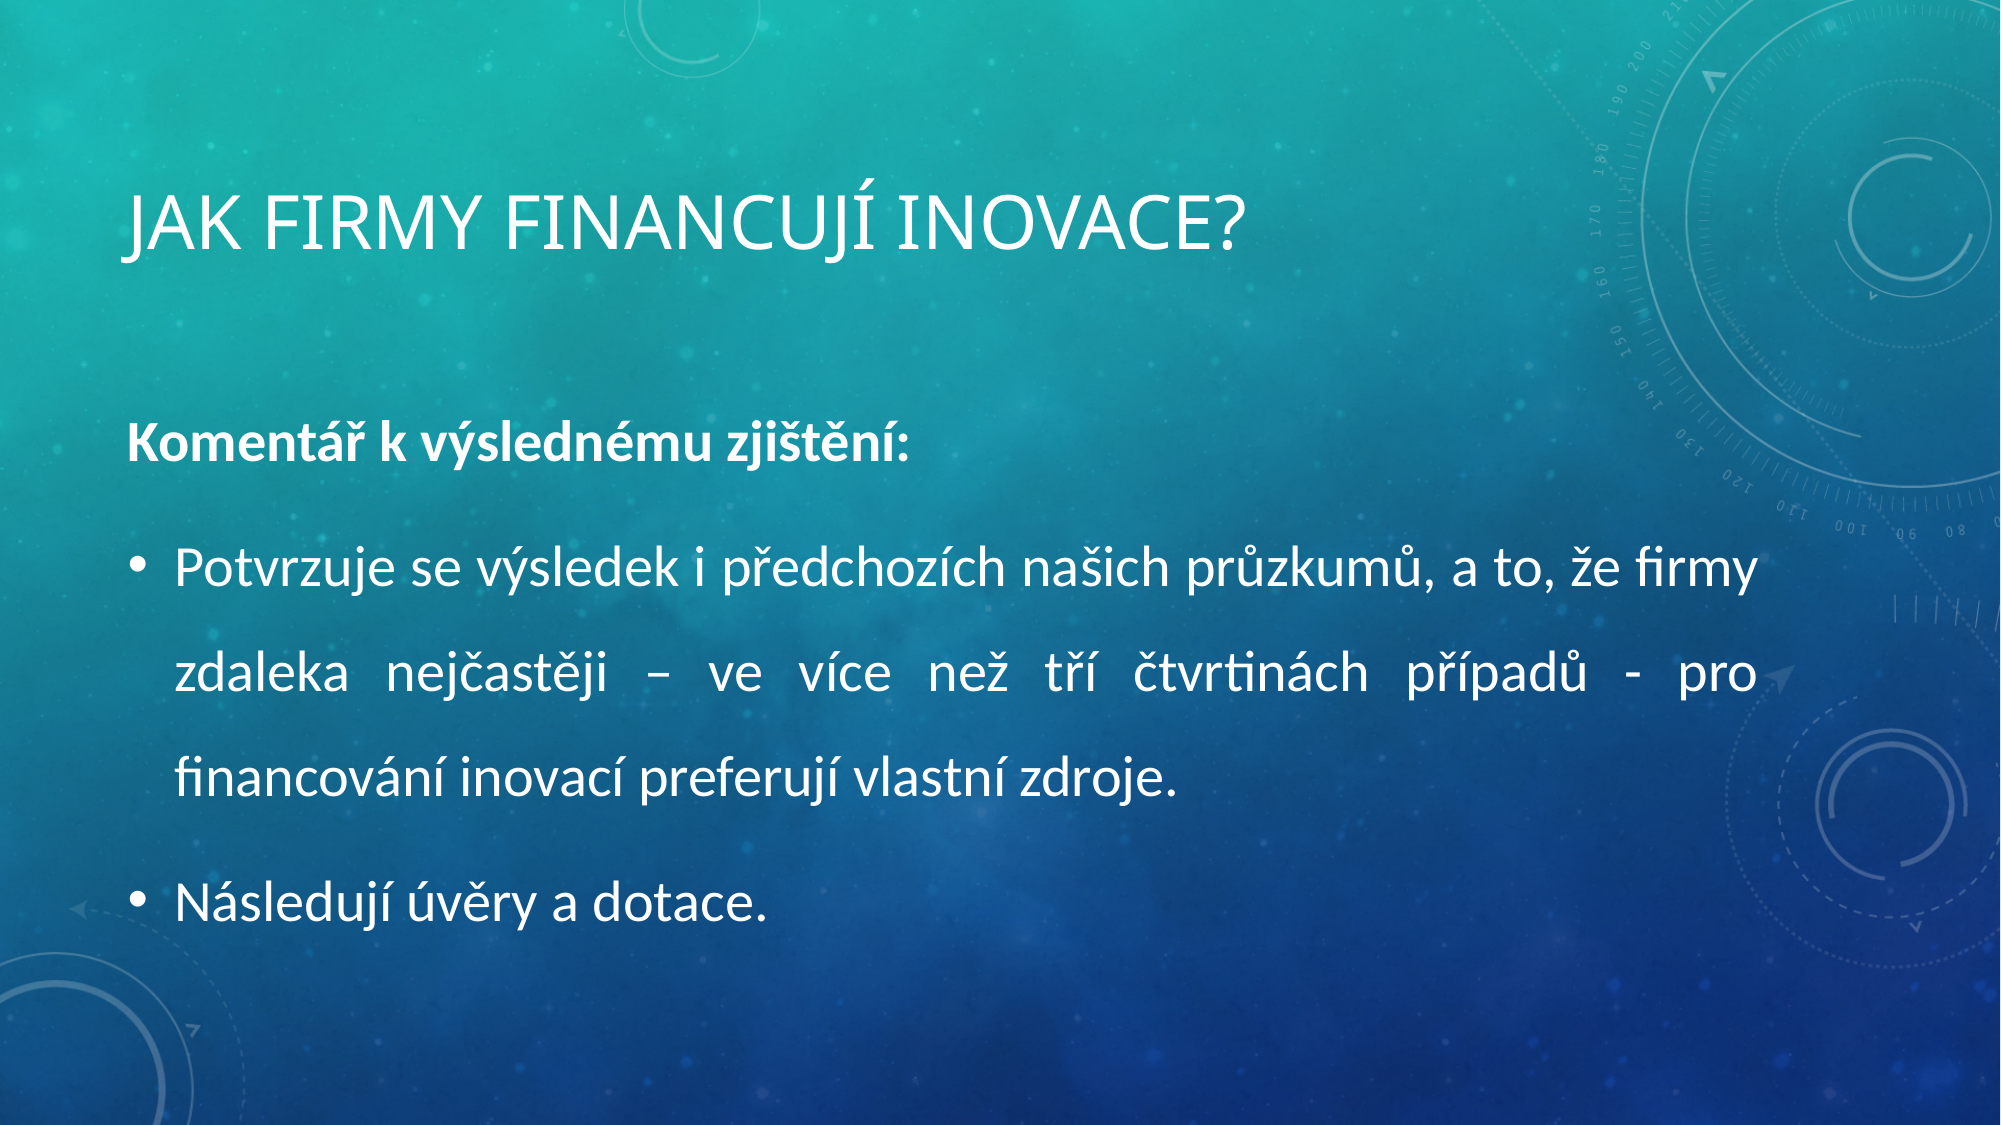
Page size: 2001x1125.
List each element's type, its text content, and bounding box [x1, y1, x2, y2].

title Jak firmy financují inovace? [112, 99, 1775, 339]
list Komentář k výslednému zjištění: Potvrzuje se výsledek i předchozích našich průzkumů, a to, že firmy zdaleka nejčastěji – ve více než tří čtvrtinách případů - pro financování inovací preferují vlastní zdroje. Následují úvěry a dotace. [112, 351, 1775, 950]
picture [0, 0, 2001, 1125]
